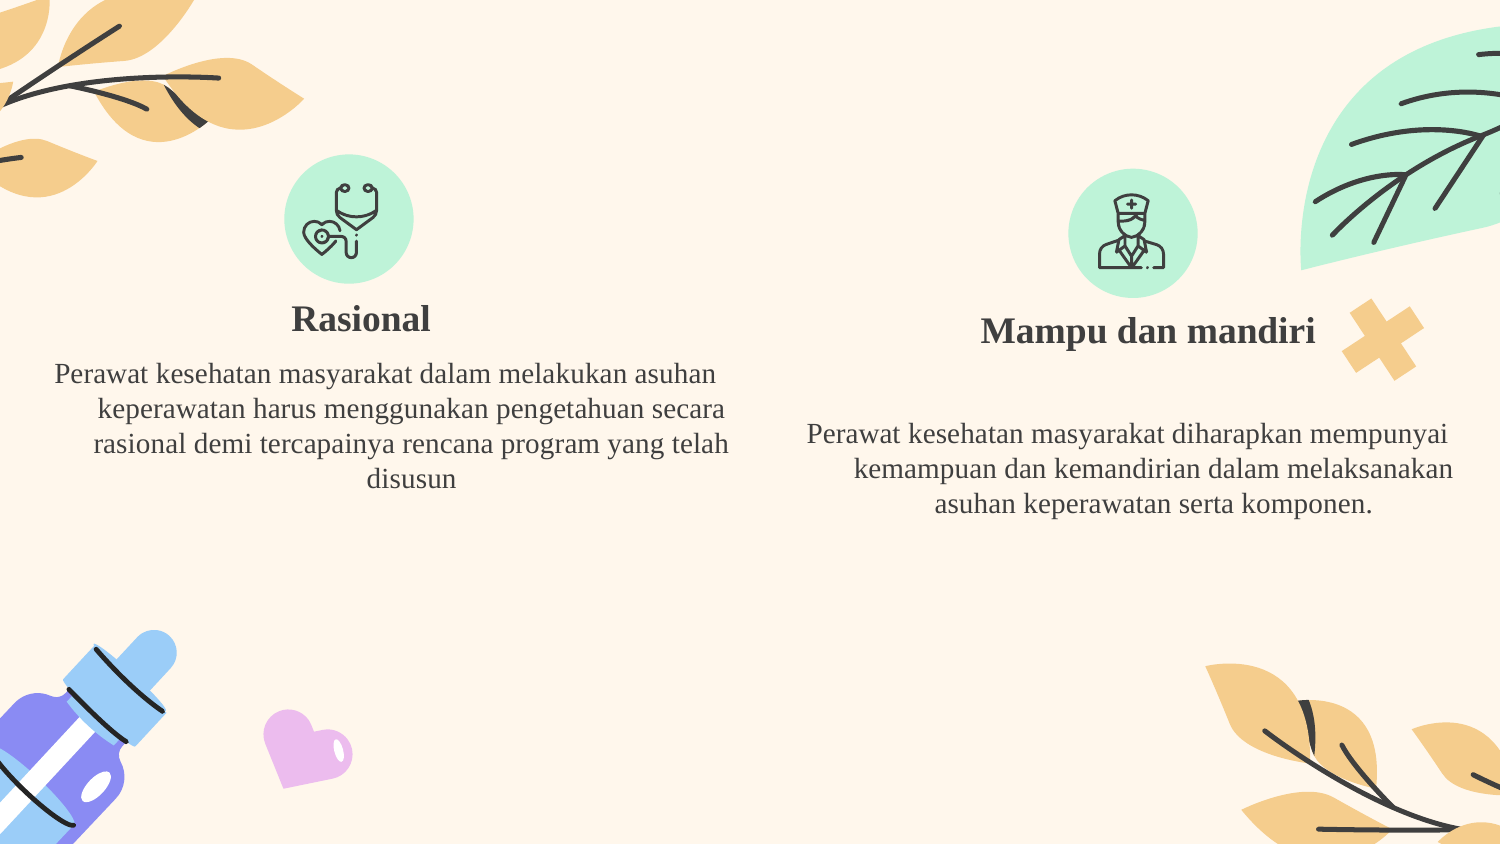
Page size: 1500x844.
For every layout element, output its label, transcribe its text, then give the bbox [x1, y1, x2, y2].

subtitle Perawat kesehatan masyarakat dalam melakukan asuhan keperawatan harus menggunakan pengetahuan secara rasional demi tercapainya rencana program yang telah disusun [0, 339, 751, 589]
subtitle Perawat kesehatan masyarakat diharapkan mempunyai kemampuan dan kemandirian dalam melaksanakan asuhan keperawatan serta komponen. [732, 399, 1500, 655]
title Rasional [95, 311, 637, 339]
title Mampu dan mandiri [937, 322, 1360, 399]
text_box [1097, 193, 1166, 270]
text_box [1068, 168, 1198, 298]
text_box [284, 154, 414, 284]
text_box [301, 183, 379, 260]
